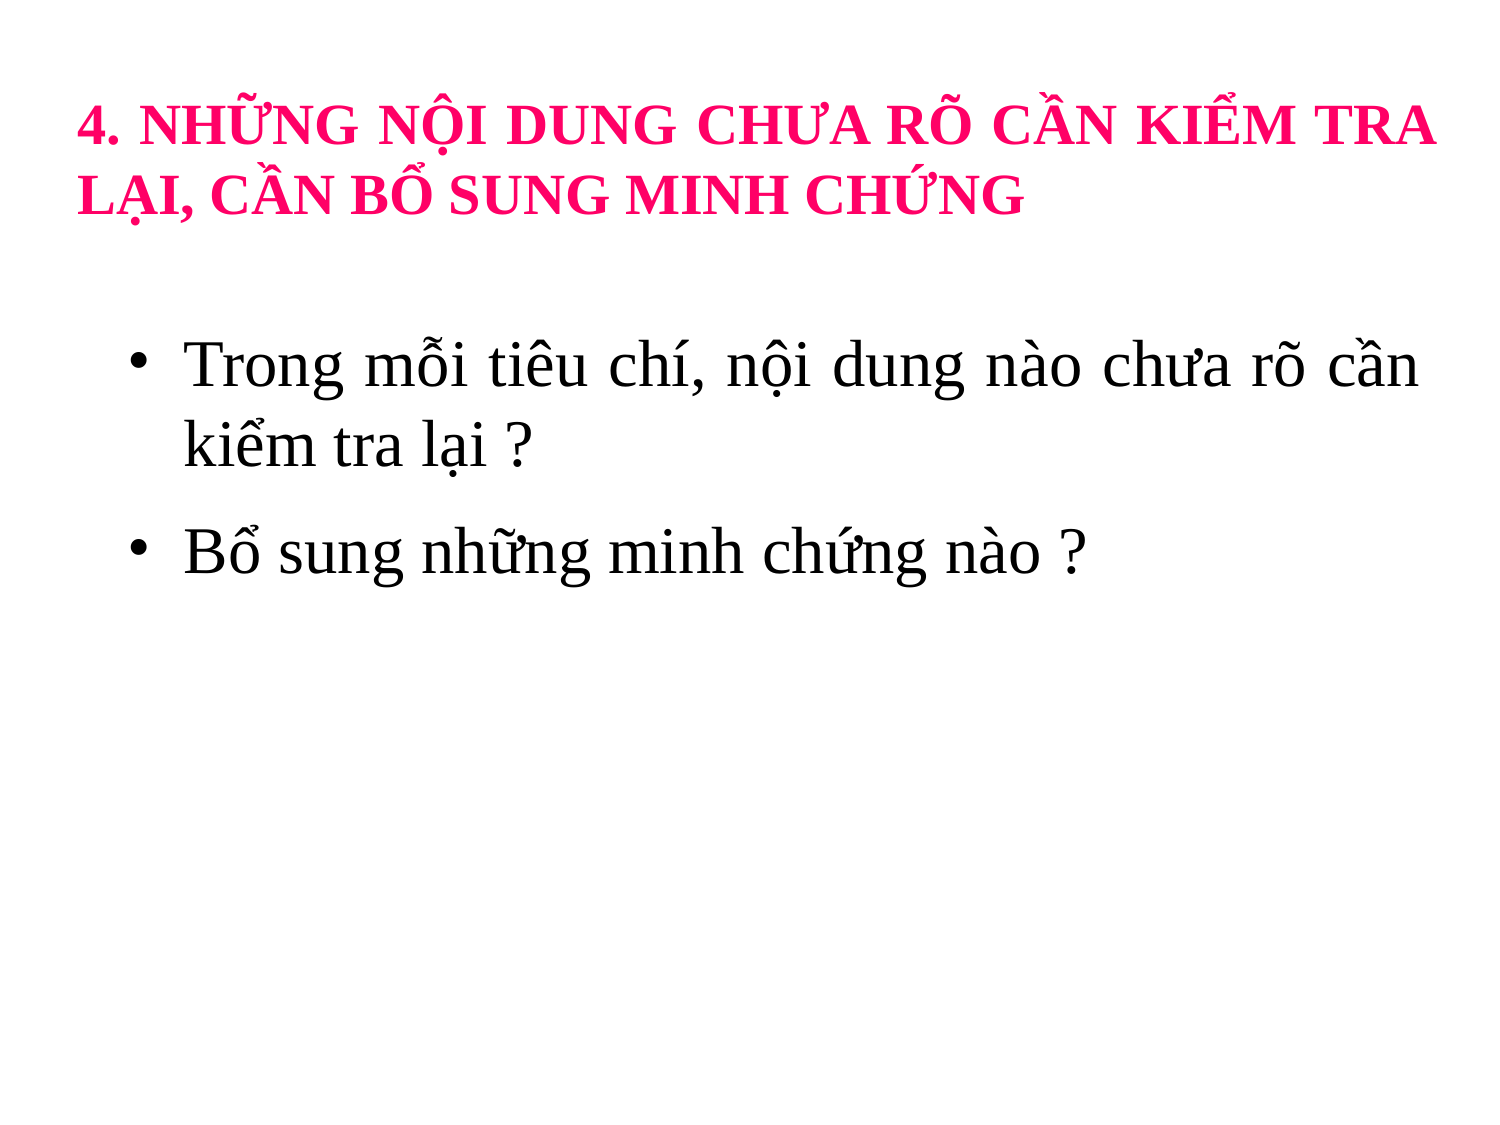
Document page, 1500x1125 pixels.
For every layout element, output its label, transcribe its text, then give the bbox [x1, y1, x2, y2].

title 4. NHỮNG NỘI DUNG CHƯA RÕ CẦN KIỂM TRA LẠI, CẦN BỔ SUNG MINH CHỨNG [62, 50, 1450, 263]
list Trong mỗi tiêu chí, nội dung nào chưa rõ cần kiểm tra lại ? Bổ sung những minh chứng nào ? [112, 312, 1438, 1025]
